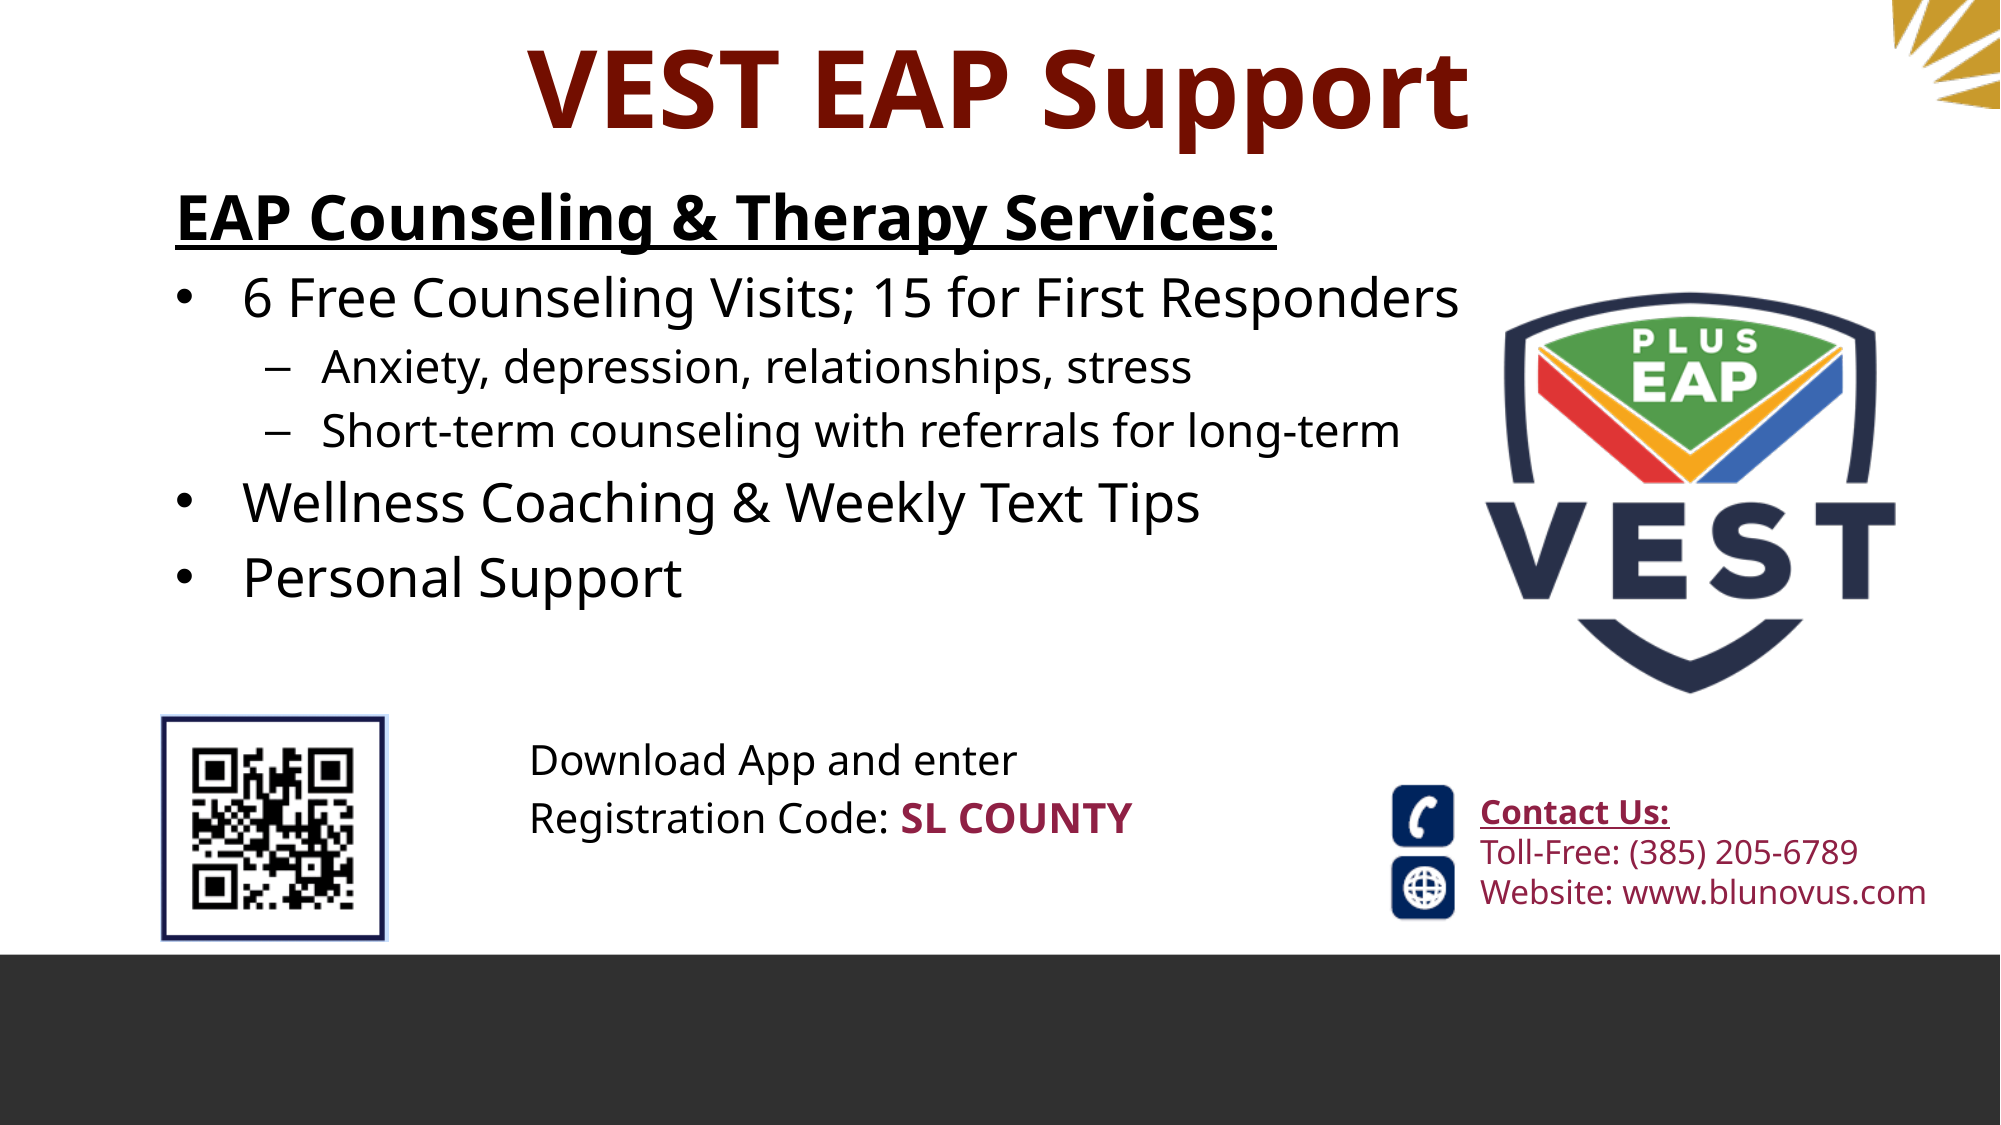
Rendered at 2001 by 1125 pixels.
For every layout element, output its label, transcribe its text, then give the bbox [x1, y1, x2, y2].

list EAP Counseling & Therapy Services: 6 Free Counseling Visits; 15 for First Responders Anxiety, depression, relationships, stress Short-term counseling with referrals for long-term Wellness Coaching & Weekly Text Tips Personal Support Download App and enter Registration Code: SL COUNTY [160, 170, 1840, 955]
picture [1900, 0, 2000, 109]
picture [160, 714, 389, 942]
title VEST EAP Support [99, 0, 1900, 171]
picture [1380, 270, 2000, 715]
picture [1386, 777, 1466, 926]
text_box Contact Us: Toll-Free: (385) 205-6789 Website: www.blunovus.com [1469, 783, 2000, 919]
